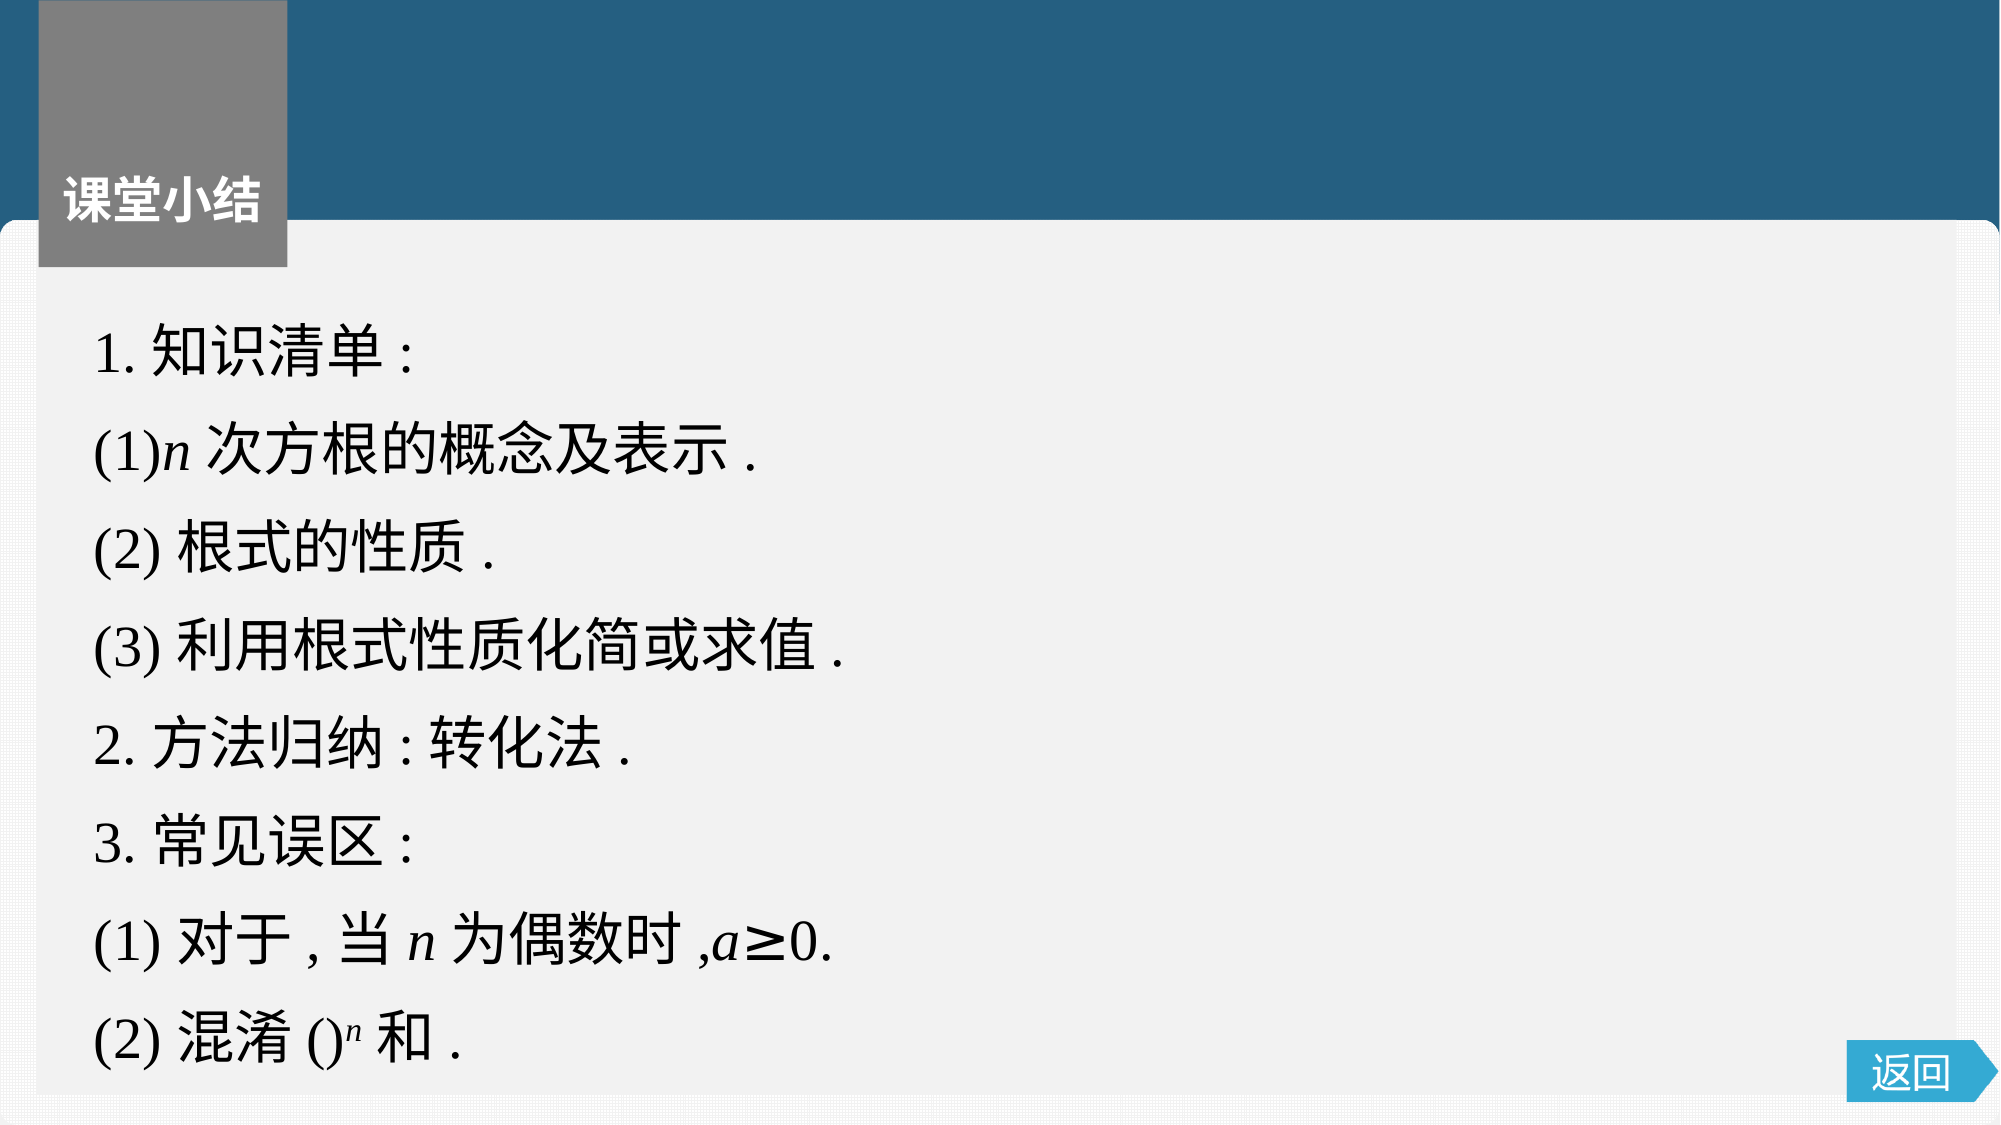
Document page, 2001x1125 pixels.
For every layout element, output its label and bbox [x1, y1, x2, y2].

picture [1843, 1037, 2000, 1104]
